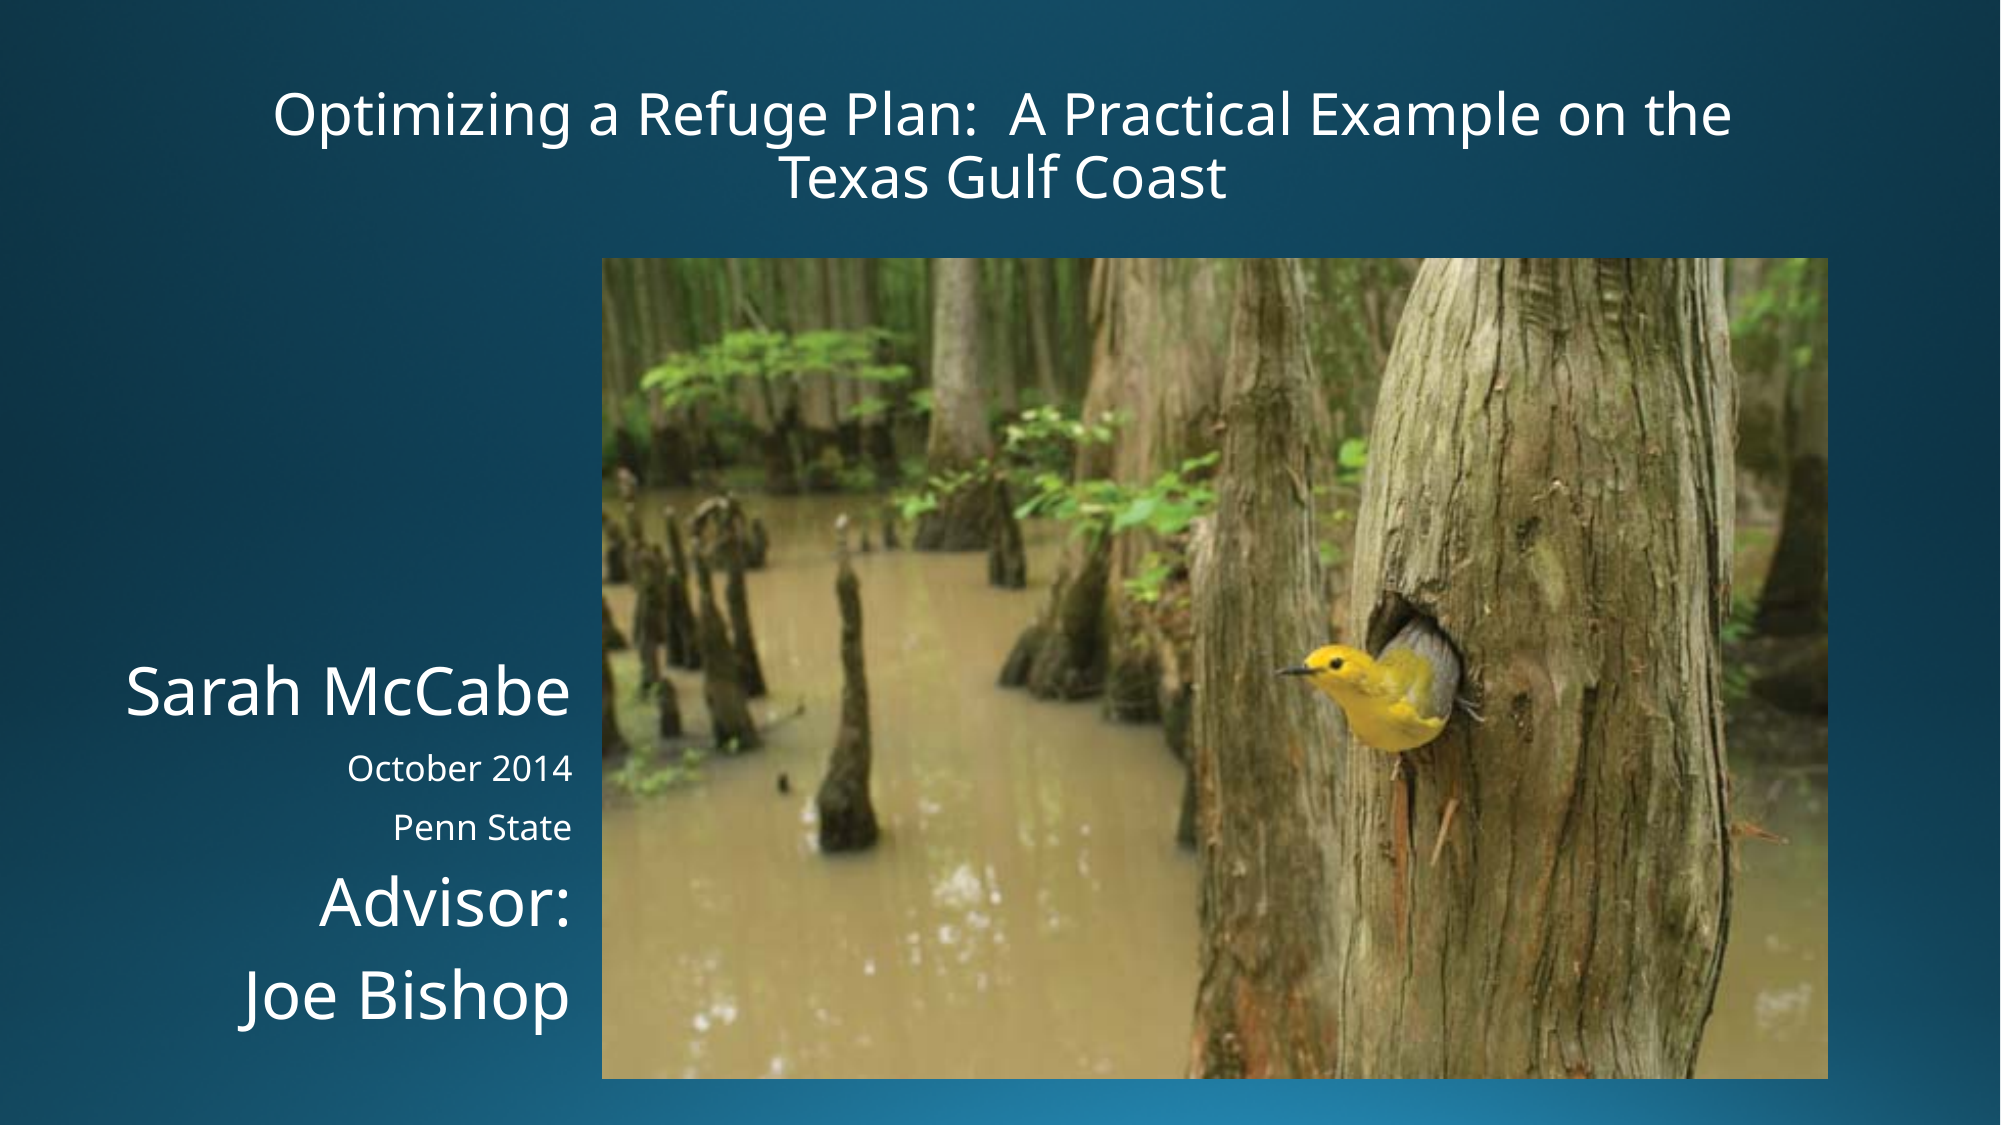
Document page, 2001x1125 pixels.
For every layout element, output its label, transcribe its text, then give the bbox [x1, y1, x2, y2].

picture [0, 0, 2001, 1125]
title Optimizing a Refuge Plan: A Practical Example on the Texas Gulf Coast [253, 38, 1754, 259]
subtitle Sarah McCabe October 2014 Penn State Advisor: Joe Bishop [77, 497, 588, 1042]
